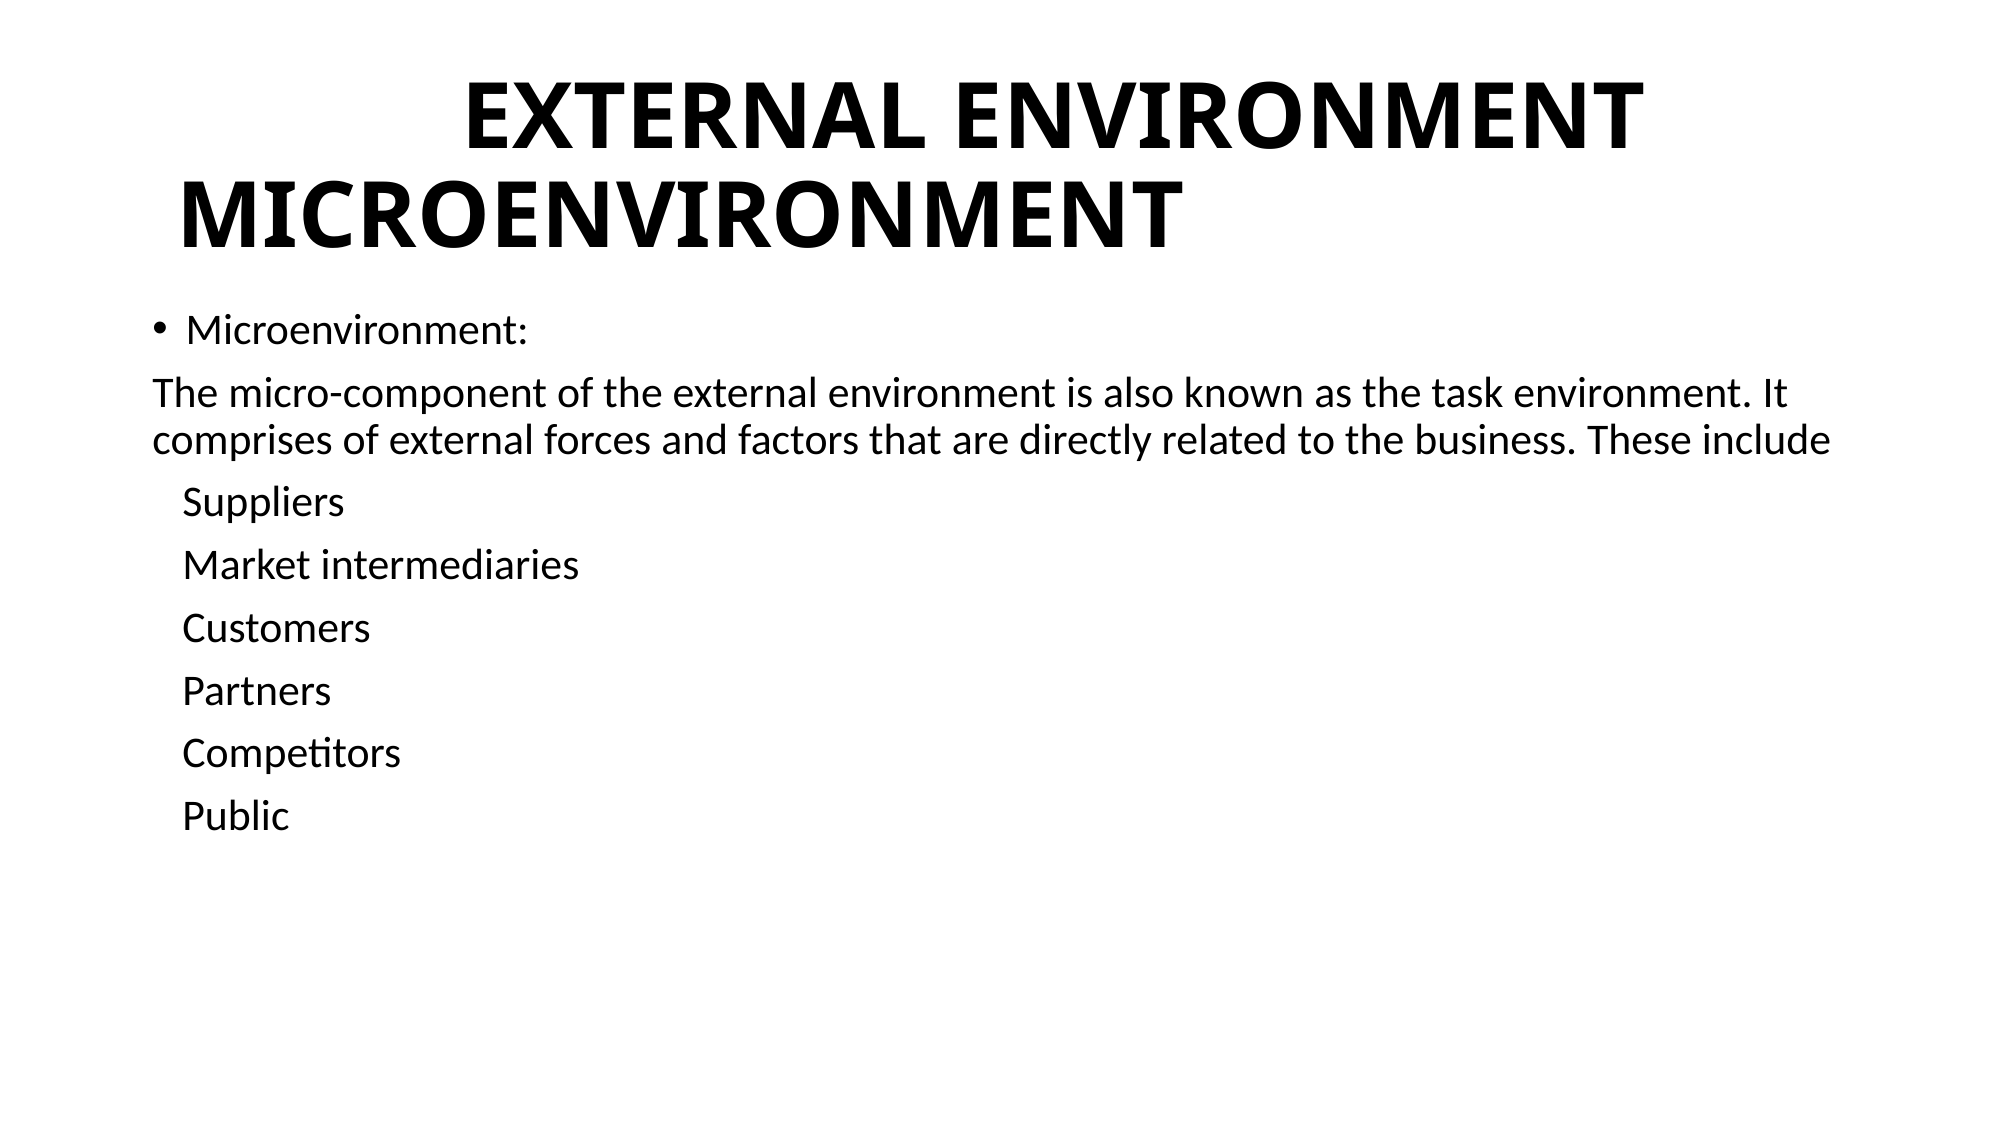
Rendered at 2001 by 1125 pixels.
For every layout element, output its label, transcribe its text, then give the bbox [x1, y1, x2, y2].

title EXTERNAL ENVIRONMENT MICROENVIRONMENT [137, 59, 1863, 278]
list Microenvironment: The micro-component of the external environment is also known as the task environment. It comprises of external forces and factors that are directly related to the business. These include Suppliers Market intermediaries Customers Partners Competitors Public [137, 299, 1863, 1014]
